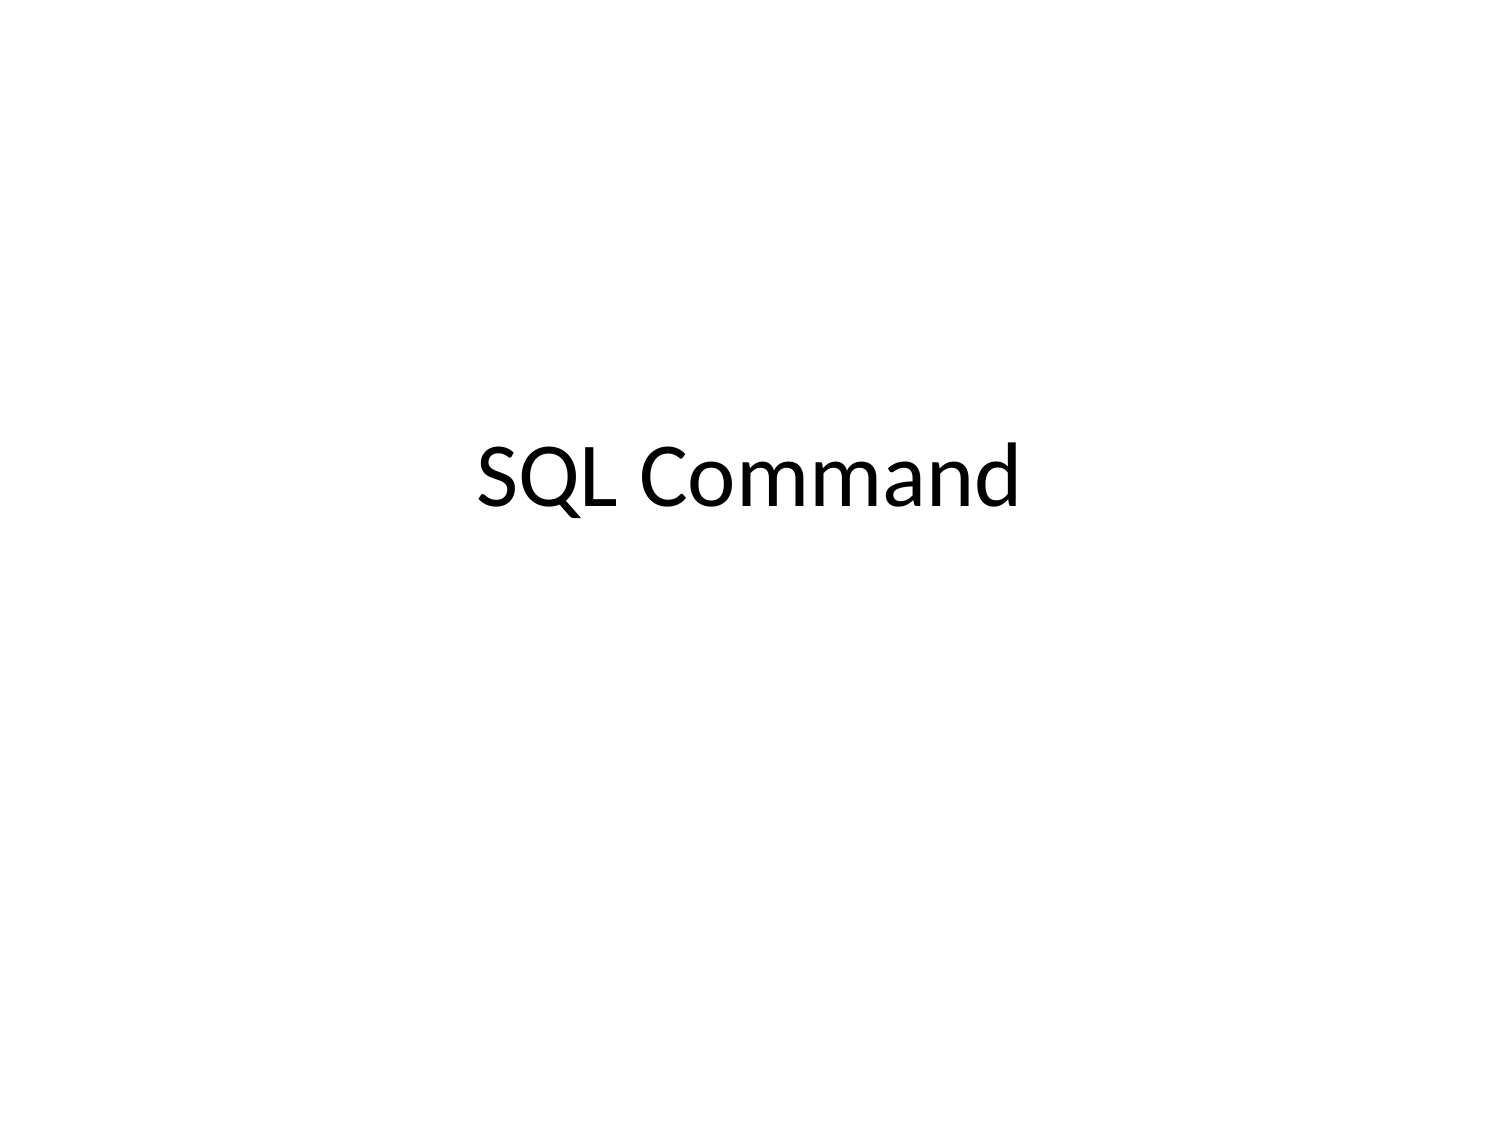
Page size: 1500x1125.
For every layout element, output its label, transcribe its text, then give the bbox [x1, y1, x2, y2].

title SQL Command [112, 349, 1388, 591]
